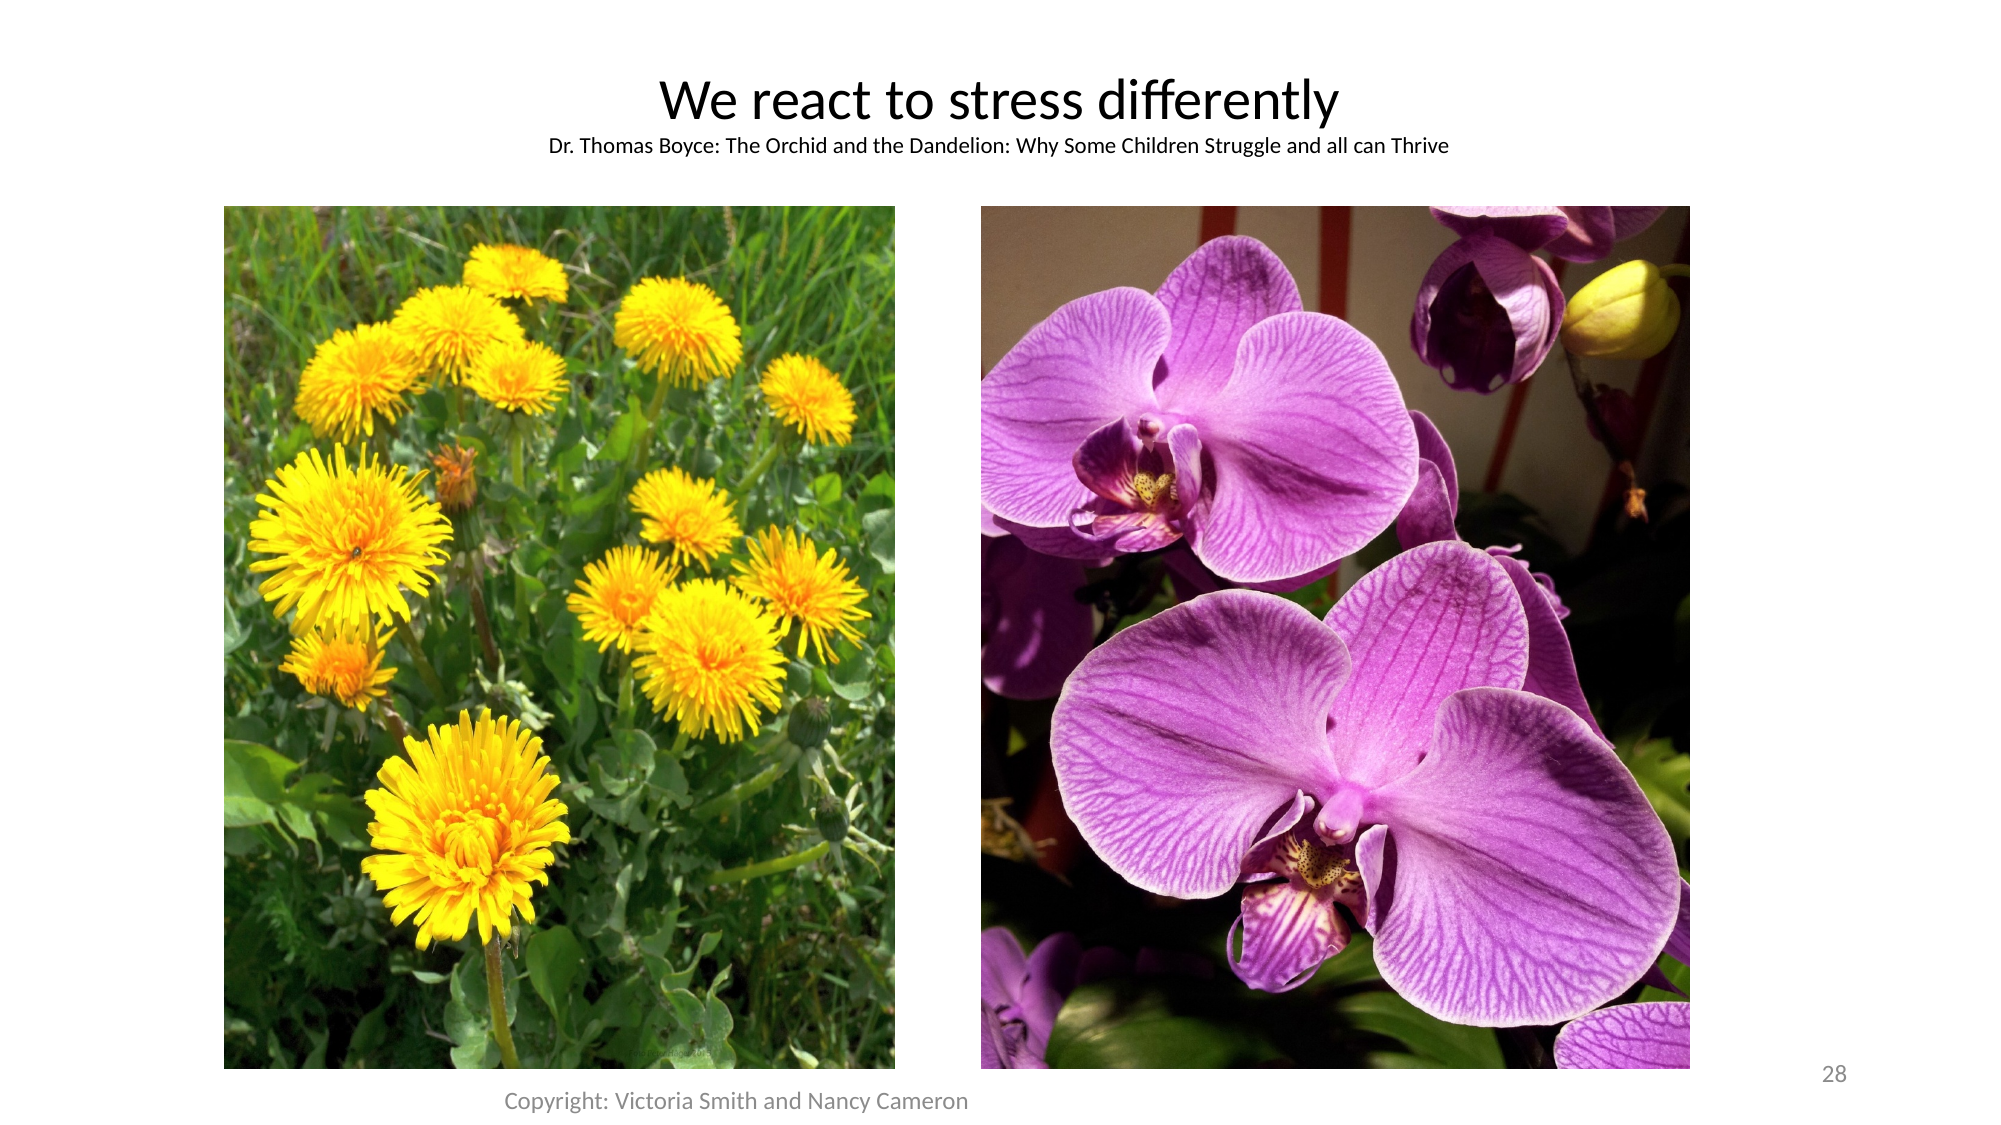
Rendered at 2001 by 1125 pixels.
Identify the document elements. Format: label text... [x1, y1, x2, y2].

slide_number 28 [1412, 1042, 1863, 1103]
footer Copyright: Victoria Smith and Nancy Cameron [253, 1072, 1222, 1125]
picture [981, 206, 1690, 1069]
text_box We react to stress differently Dr. Thomas Boyce: The Orchid and the Dandelion: Why Some Children Struggle and all can Thrive [262, 53, 1738, 236]
picture [224, 206, 895, 1069]
